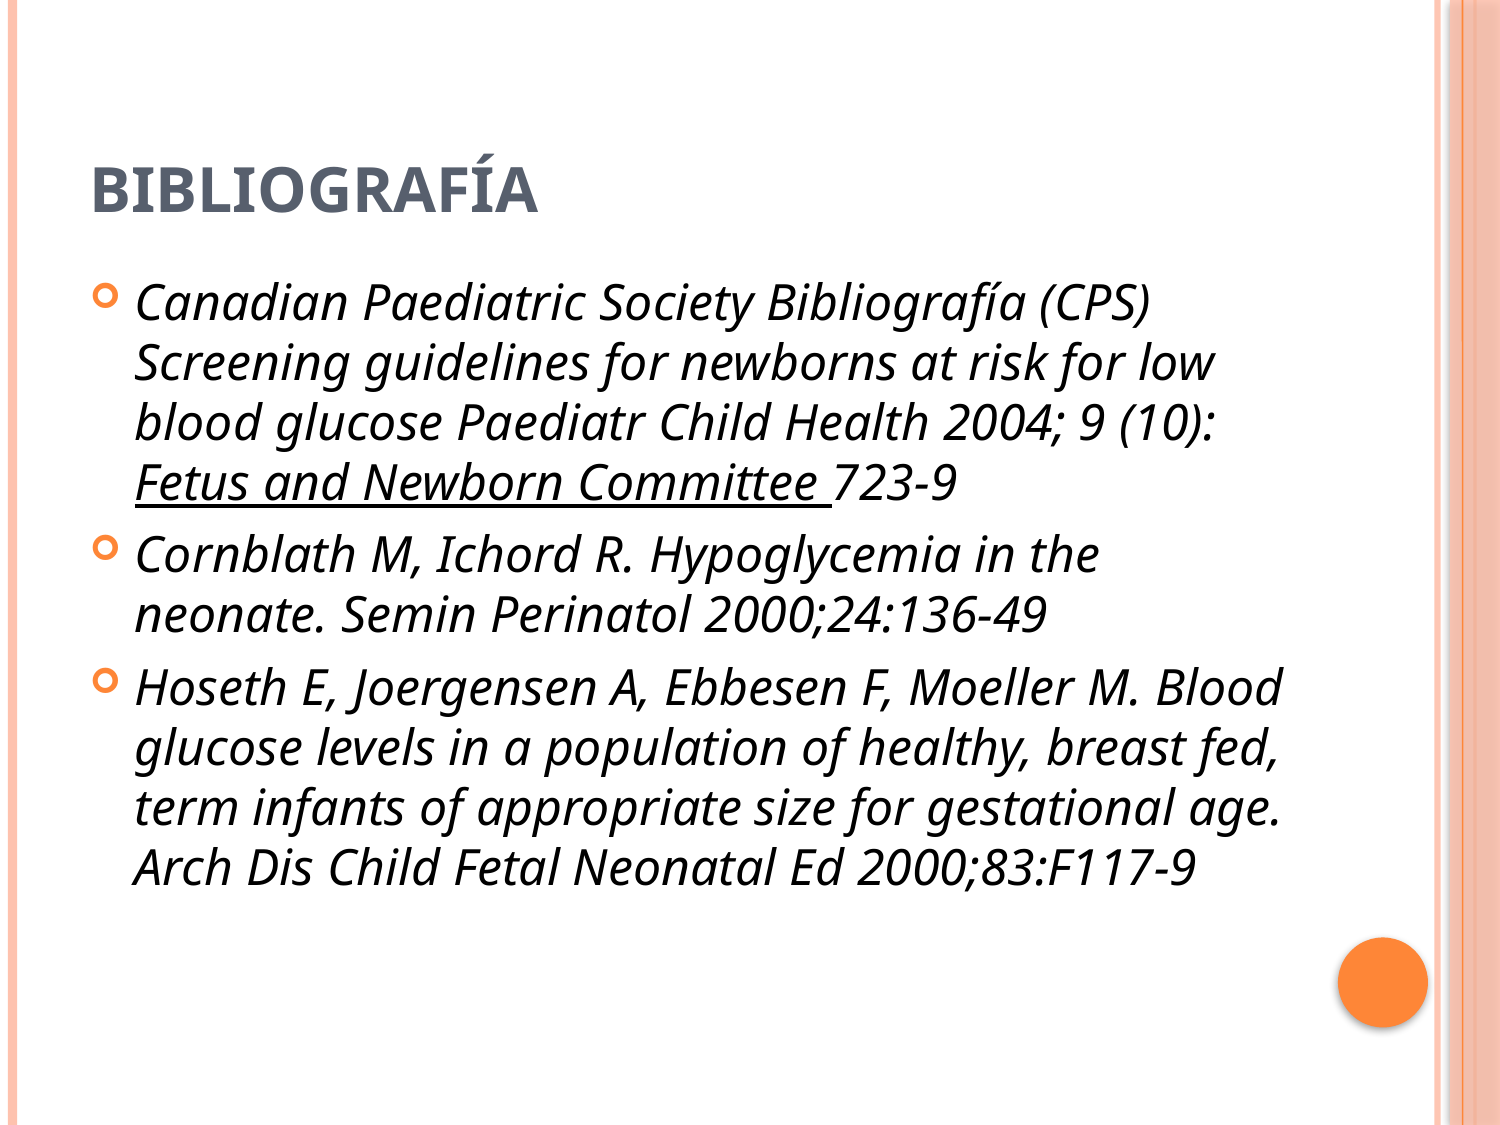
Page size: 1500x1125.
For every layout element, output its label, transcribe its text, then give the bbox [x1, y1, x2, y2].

list Canadian Paediatric Society Bibliografía (CPS) Screening guidelines for newborns at risk for low blood glucose Paediatr Child Health 2004; 9 (10): Fetus and Newborn Committee 723-9 Cornblath M, Ichord R. Hypoglycemia in the neonate. Semin Perinatol 2000;24:136-49 Hoseth E, Joergensen A, Ebbesen F, Moeller M. Blood glucose levels in a population of healthy, breast fed, term infants of appropriate size for gestational age. Arch Dis Child Fetal Neonatal Ed 2000;83:F117-9 [75, 262, 1300, 1062]
title Bibliografía [75, 45, 1300, 233]
